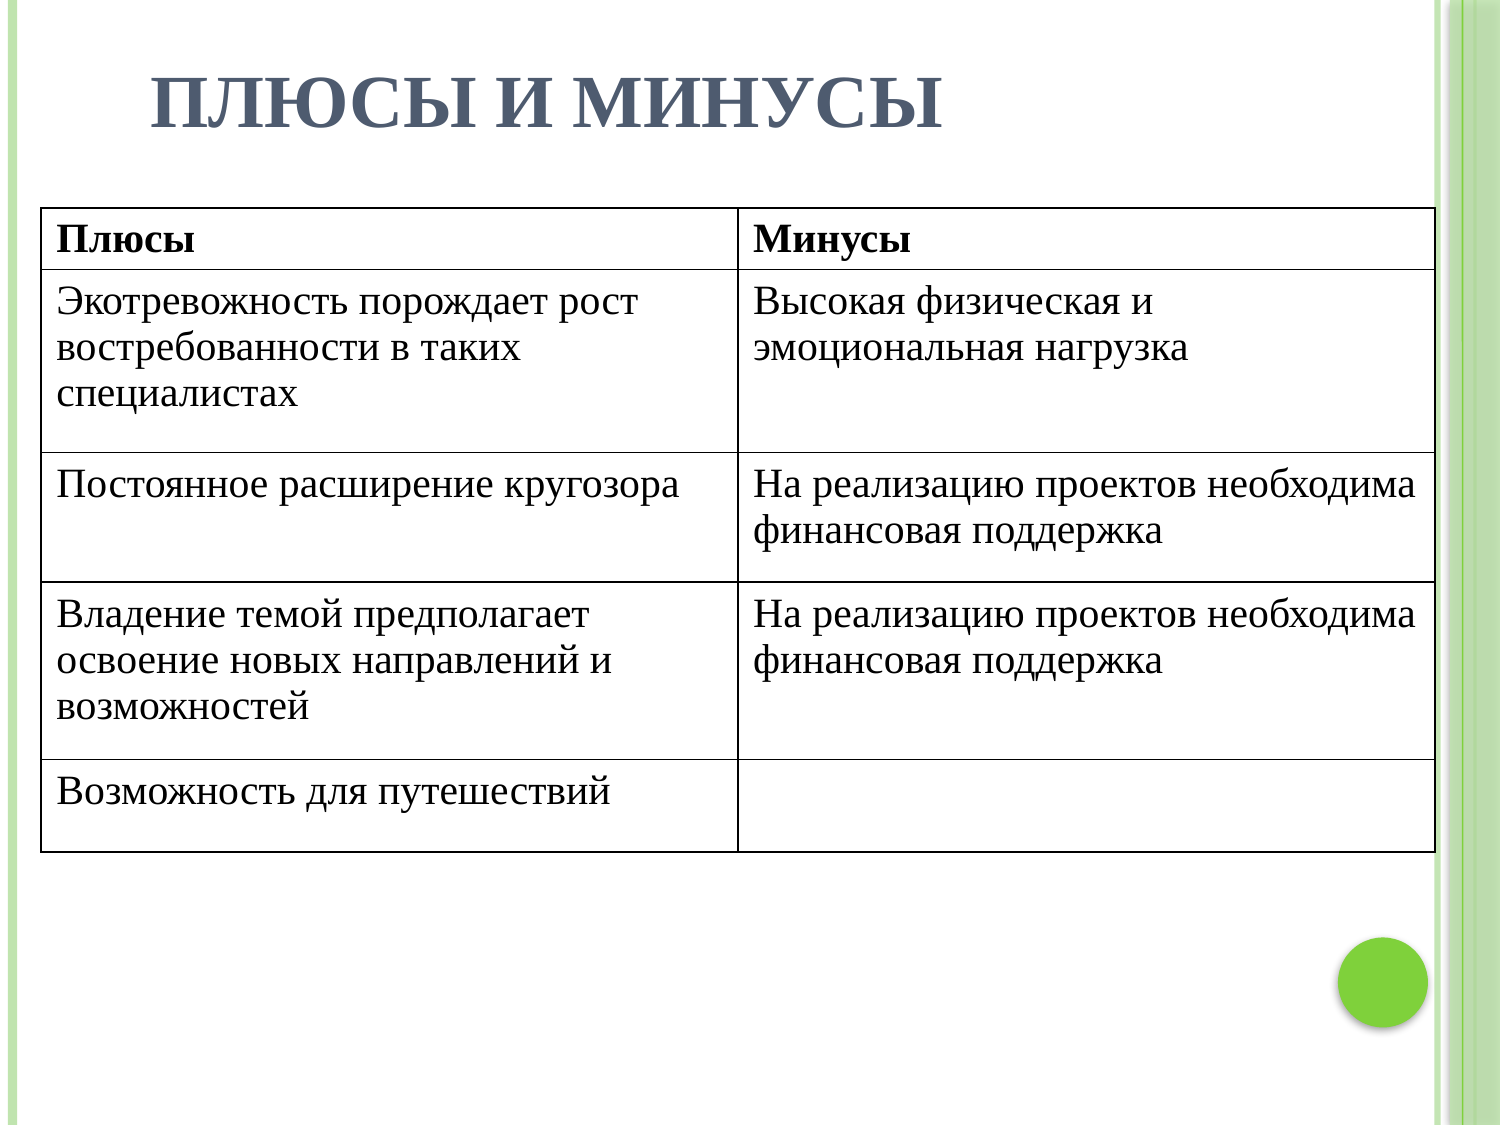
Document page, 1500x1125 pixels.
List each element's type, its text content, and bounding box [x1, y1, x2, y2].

table_cell Экотревожность порождает рост востребованности в таких специалистах [42, 270, 737, 452]
table_cell На реализацию проектов необходима финансовая поддержка [739, 583, 1434, 759]
table_cell Владение темой предполагает освоение новых направлений и возможностей [42, 583, 737, 759]
table_header Минусы [739, 209, 1434, 269]
table_cell Постоянное расширение кругозора [42, 453, 737, 581]
table_cell Возможность для путешествий [42, 760, 737, 851]
table_cell [739, 760, 1434, 851]
table_header Плюсы [42, 209, 737, 269]
title Плюсы и минусы [135, 42, 1361, 150]
table_cell Высокая физическая и эмоциональная нагрузка [739, 270, 1434, 452]
table_cell На реализацию проектов необходима финансовая поддержка [739, 453, 1434, 581]
